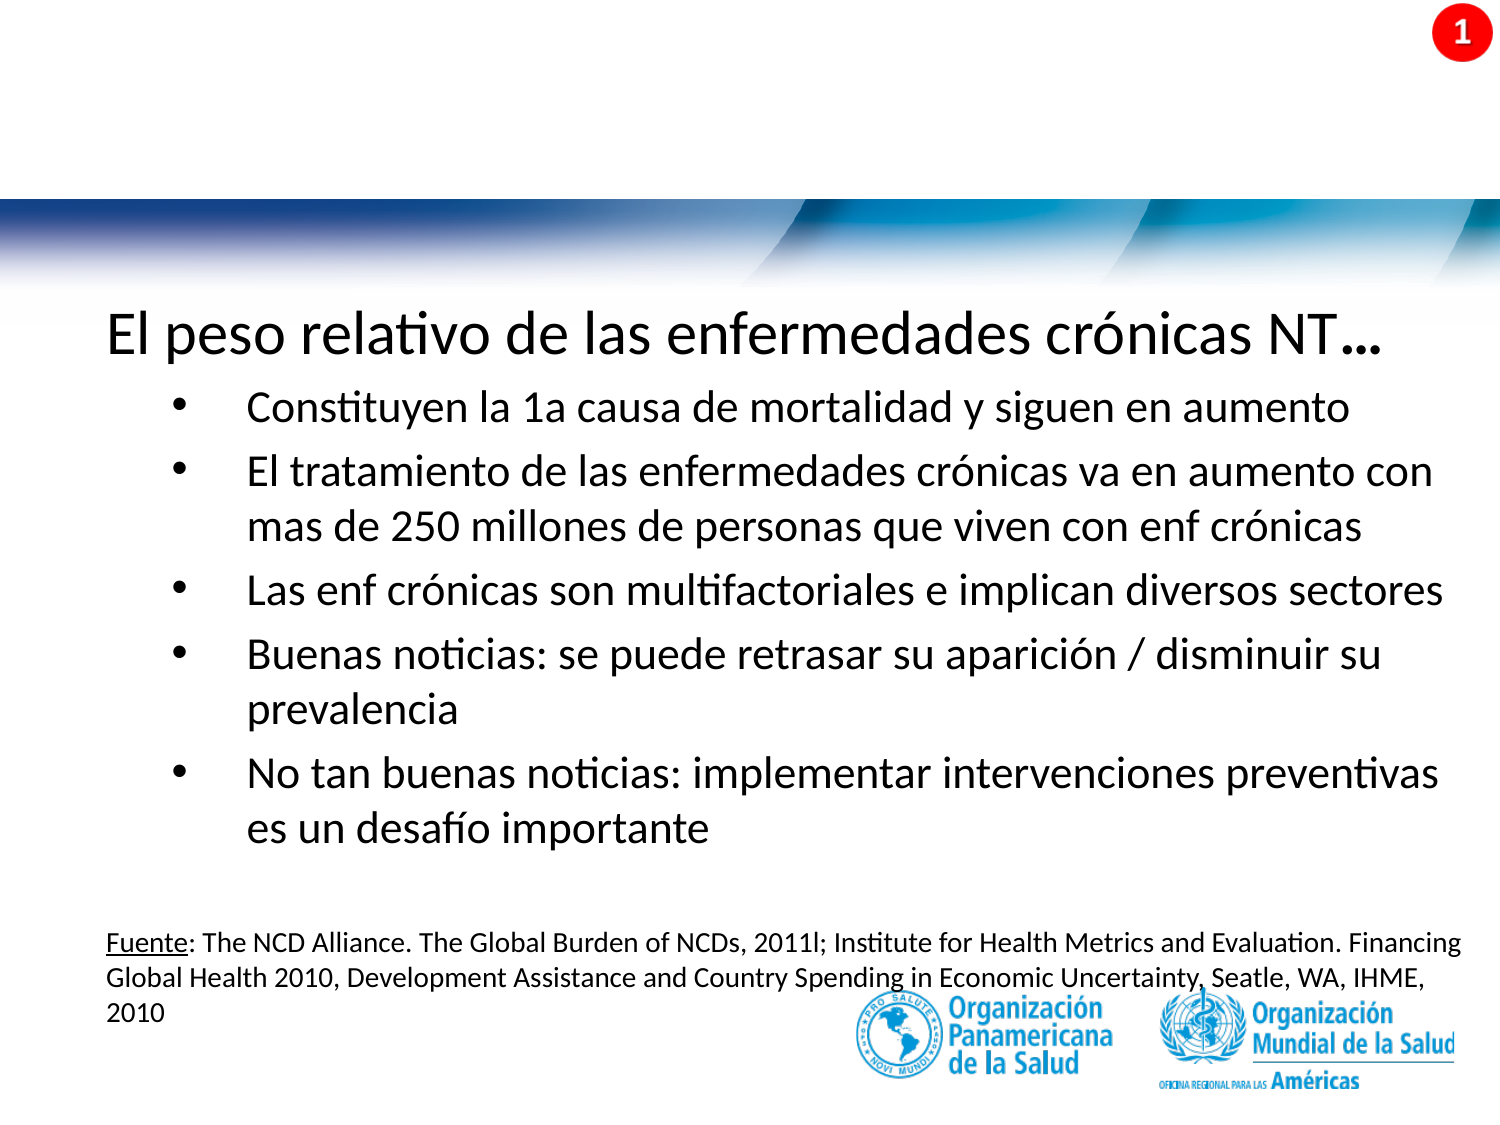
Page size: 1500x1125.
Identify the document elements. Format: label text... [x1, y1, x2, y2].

picture [0, 199, 1500, 325]
picture [1427, 0, 1500, 82]
list El peso relativo de las enfermedades crónicas NT… Constituyen la 1a causa de mortalidad y siguen en aumento El tratamiento de las enfermedades crónicas va en aumento con mas de 250 millones de personas que viven con enf crónicas Las enf crónicas son multifactoriales e implican diversos sectores Buenas noticias: se puede retrasar su aparición / disminuir su prevalencia No tan buenas noticias: implementar intervenciones preventivas es un desafío importante Fuente: The NCD Alliance. The Global Burden of NCDs, 2011l; Institute for Health Metrics and Evaluation. Financing Global Health 2010, Development Assistance and Country Spending in Economic Uncertainty, Seatle, WA, IHME, 2010 [105, 291, 1485, 939]
